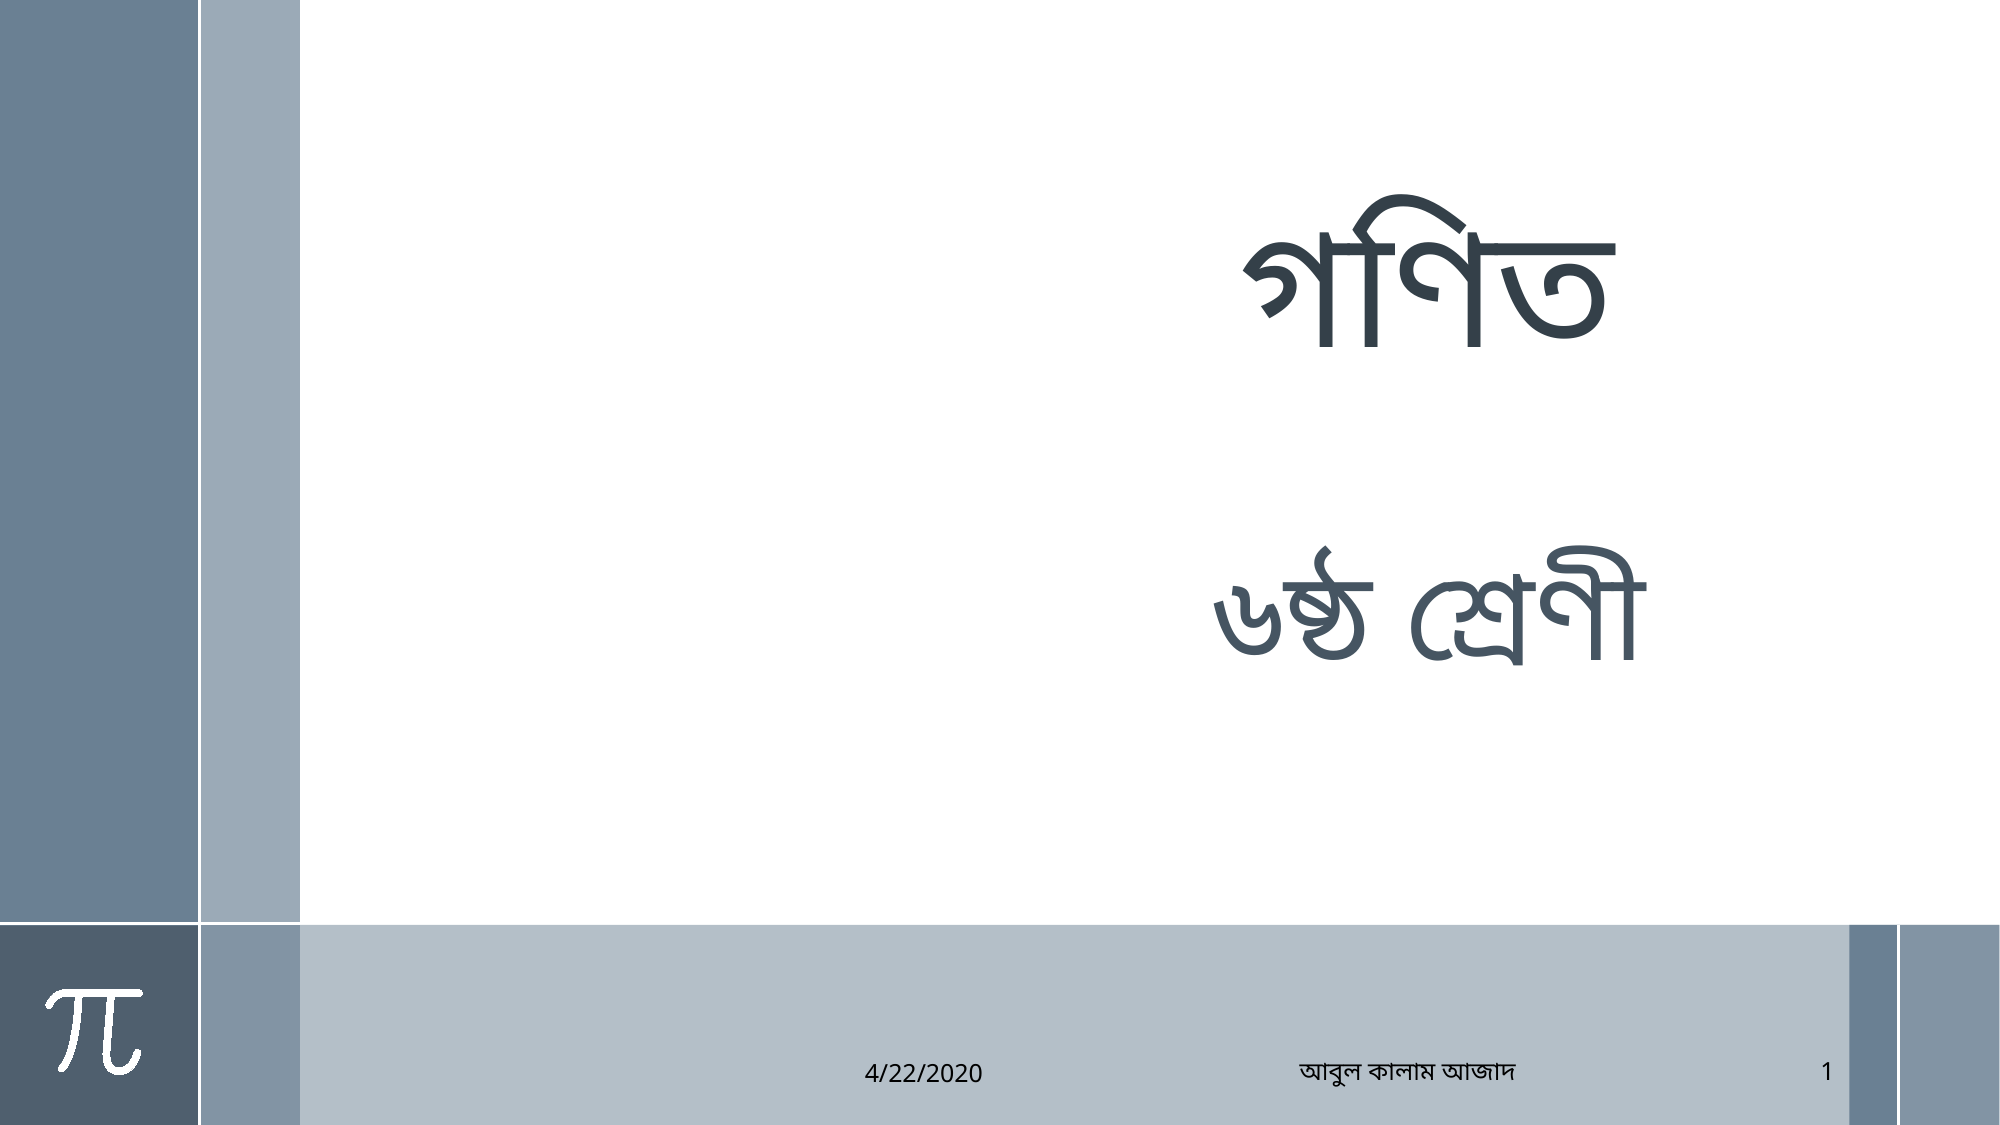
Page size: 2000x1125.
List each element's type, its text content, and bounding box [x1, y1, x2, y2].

footer আবুল কালাম আজাদ [1082, 1042, 1734, 1103]
title গণিত [1032, 125, 1823, 392]
subtitle ৬ষ্ঠ শ্রেণী [1032, 544, 1825, 749]
slide_number 1 [1749, 1042, 1850, 1103]
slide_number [849, 1042, 1050, 1103]
